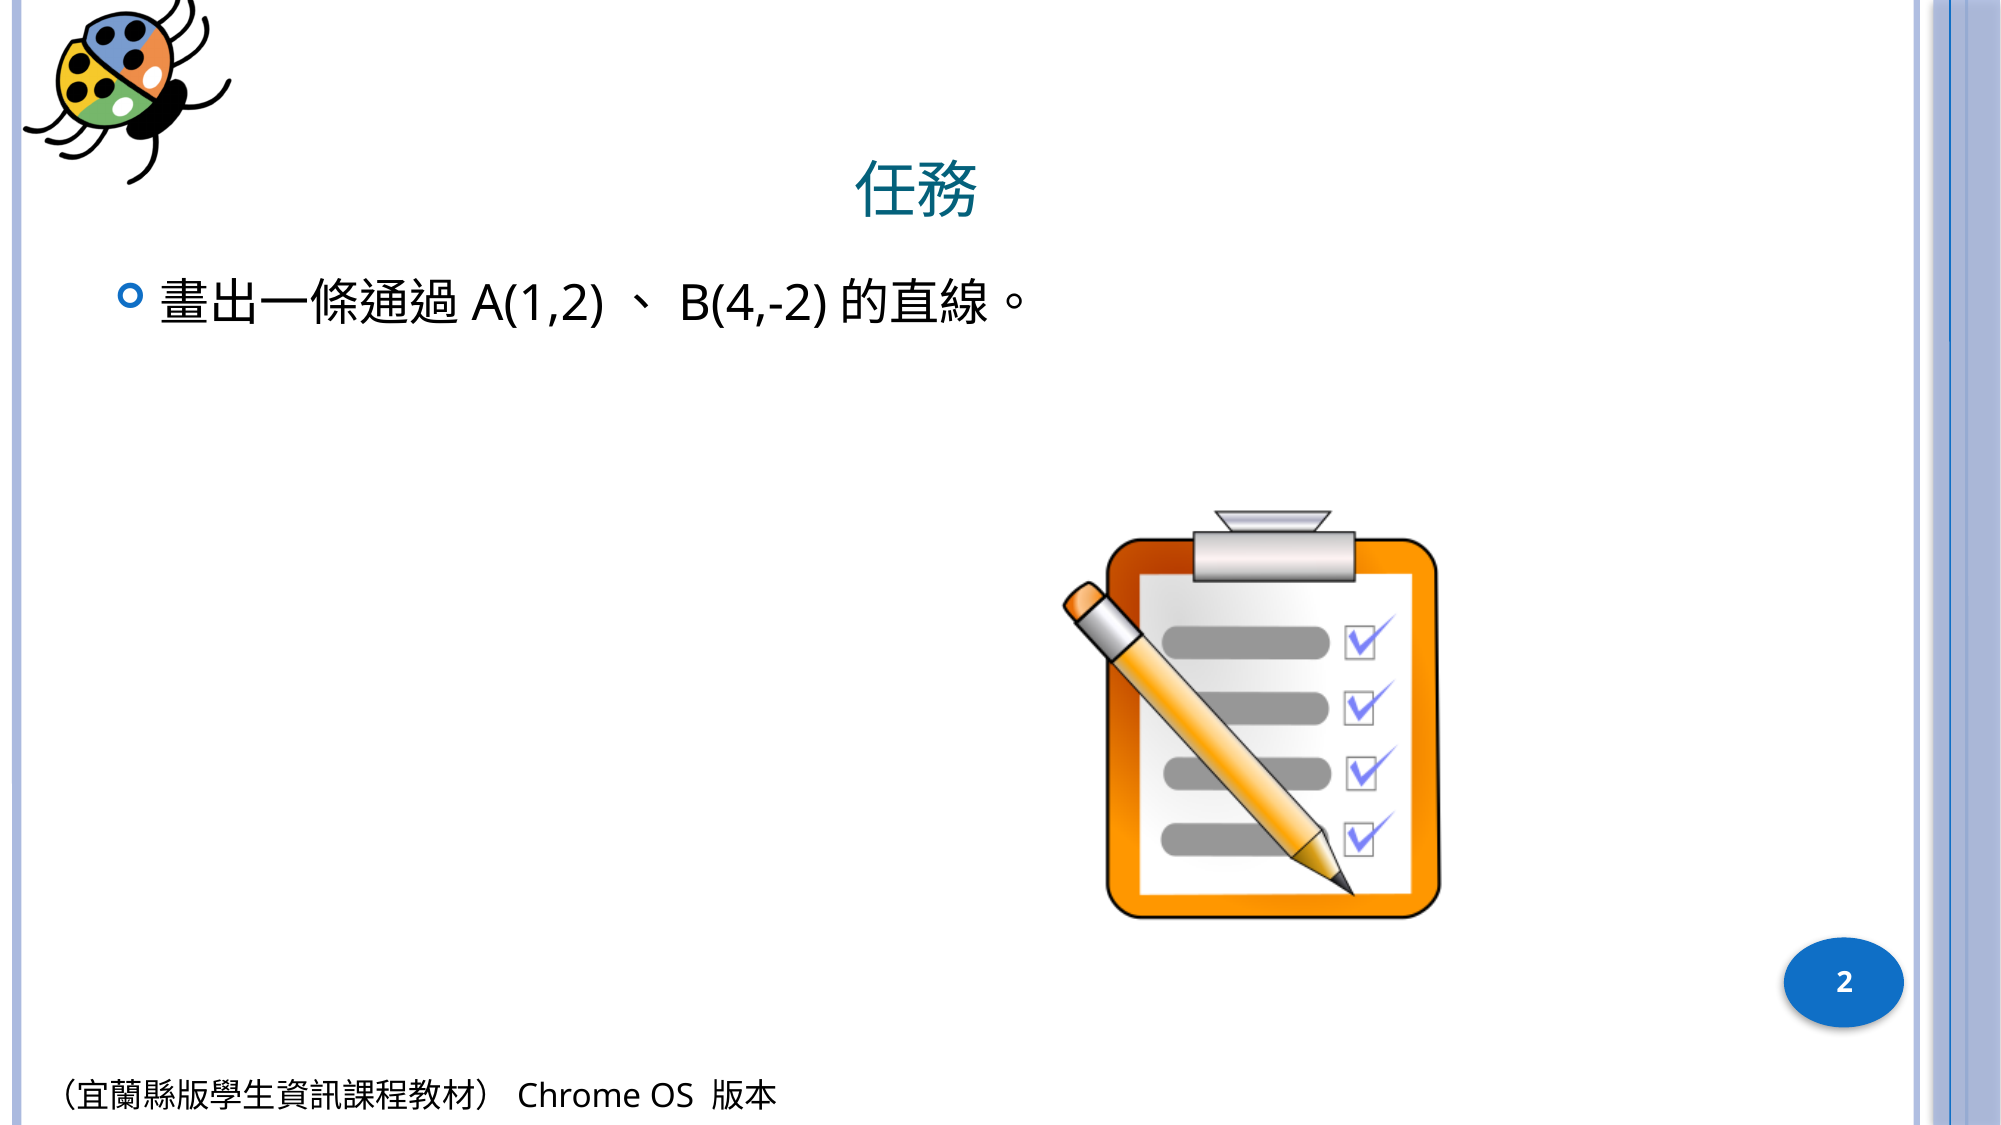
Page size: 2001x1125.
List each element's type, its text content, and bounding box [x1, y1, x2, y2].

title 任務 [99, 45, 1734, 233]
list 畫出一條通過A(1,2)、B(4,-2)的直線。 [99, 262, 1737, 1013]
picture [2, 0, 240, 205]
picture [1046, 498, 1490, 942]
slide_number 2 [1777, 940, 1912, 1027]
